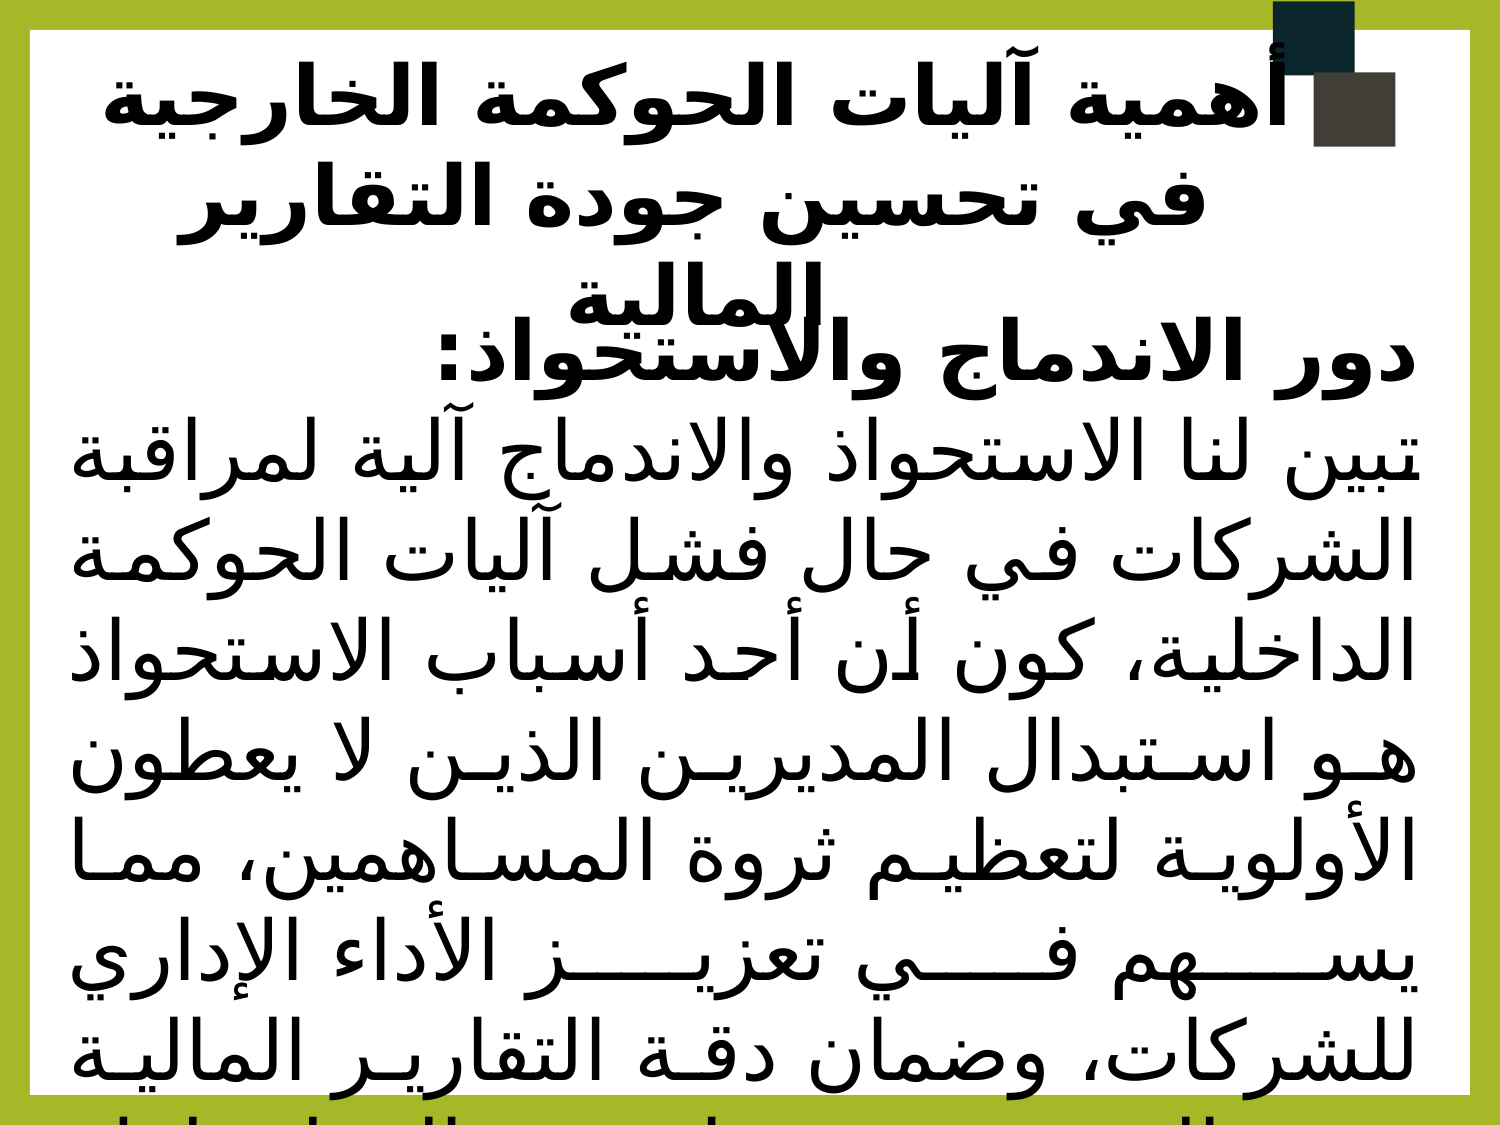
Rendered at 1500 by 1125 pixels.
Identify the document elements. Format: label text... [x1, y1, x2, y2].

text_box [1272, 1, 1355, 72]
text_box دور الاندماج والاستحواذ: تبين لنا الاستحواذ والاندماج آلية لمراقبة الشركات في حال فشل آليات الحوكمة الداخلية، كون أن أحد أسباب الاستحواذ هو استبدال المديرين الذين لا يعطون الأولوية لتعظيم ثروة المساهمين، مما يسهم في تعزيز الأداء الإداري للشركات، وضمان دقة التقارير المالية ومنع الغش عبر مراقبة فعالة لسلوك الإدارة. . [53, 289, 1436, 1125]
text_box أهمية آليات الحوكمة الخارجية في تحسين جودة التقارير المالية [58, 34, 1335, 289]
text_box [1335, 72, 1396, 147]
